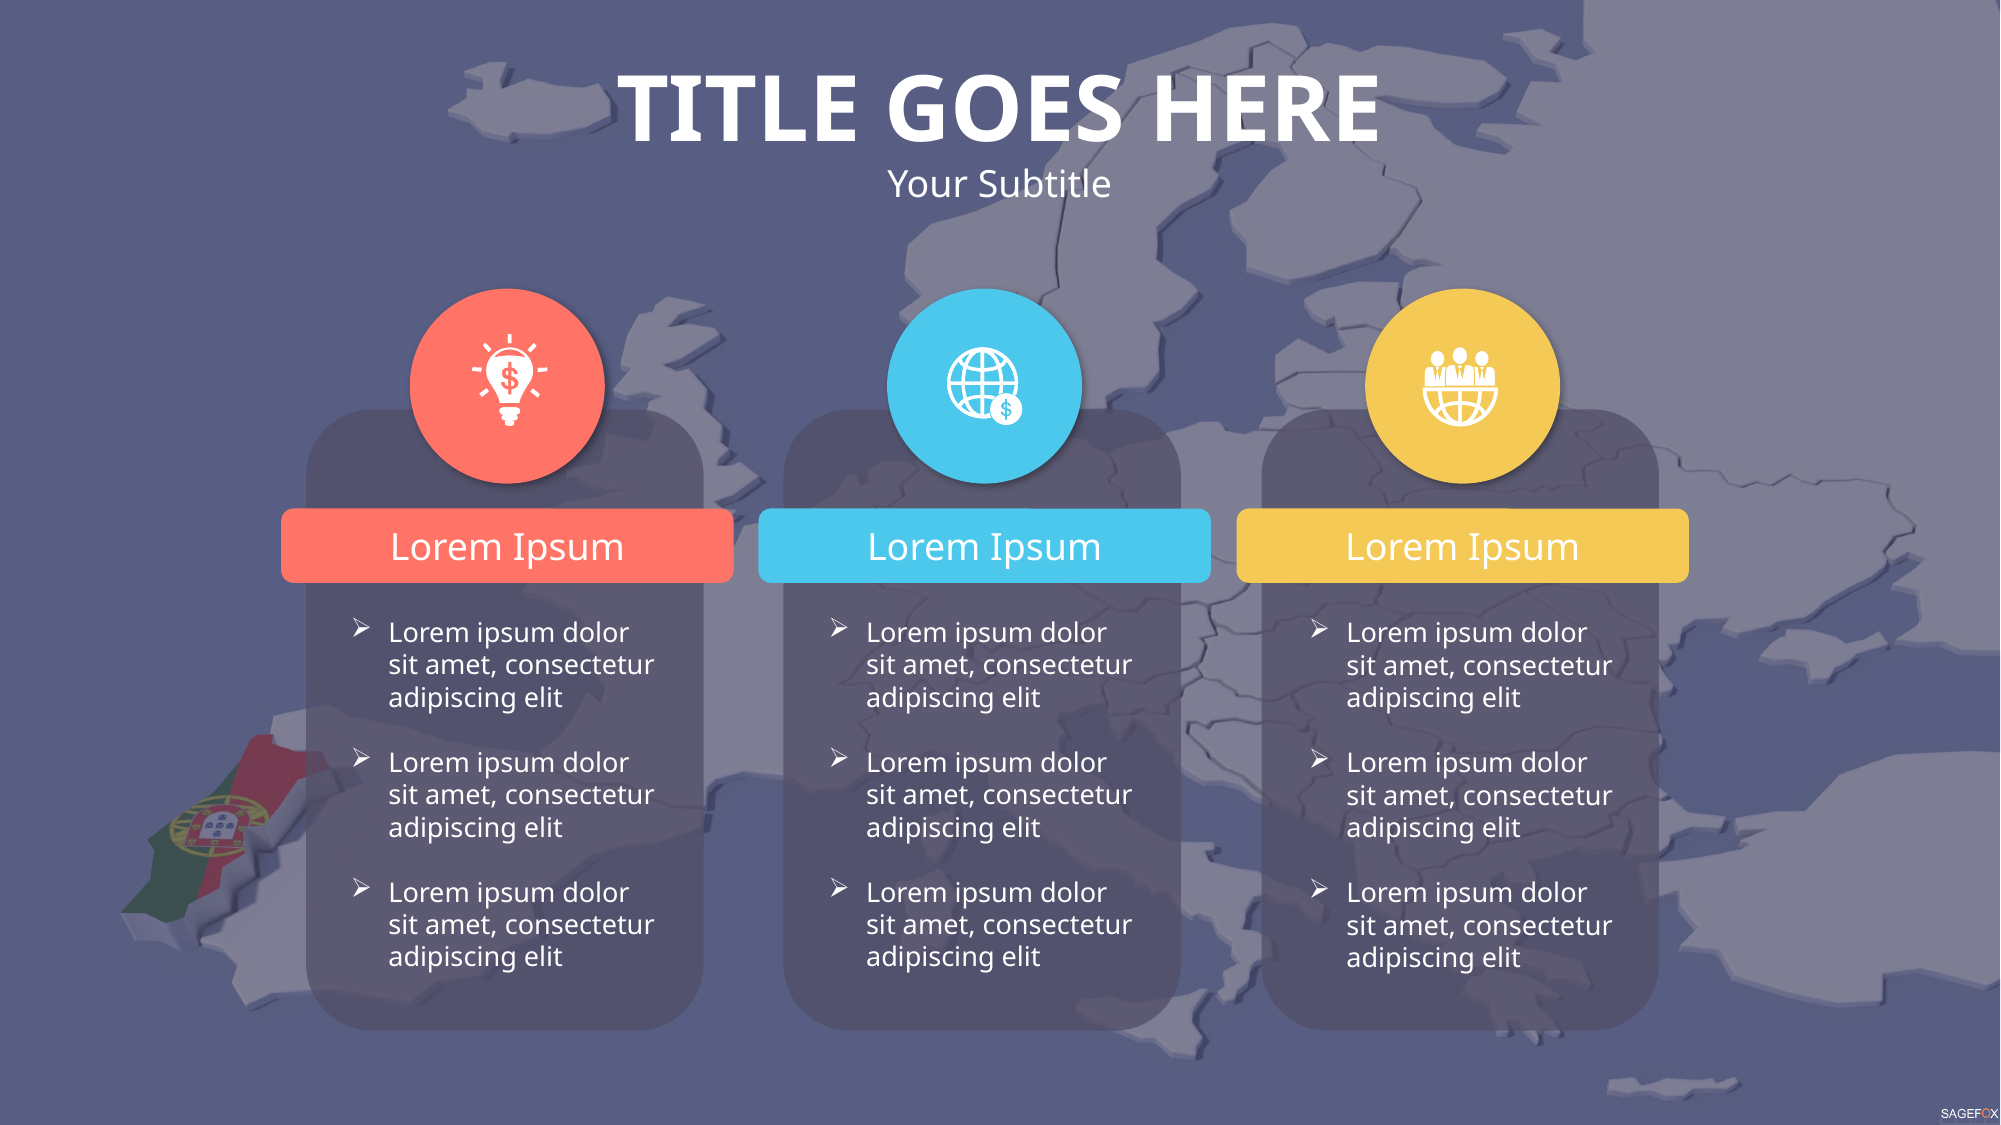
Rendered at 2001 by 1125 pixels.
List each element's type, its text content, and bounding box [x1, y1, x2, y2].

text_box [408, 287, 606, 485]
text_box [305, 408, 705, 508]
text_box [1236, 508, 1689, 583]
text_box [471, 334, 548, 426]
text_box Lorem ipsum dolor sit amet, consectetur adipiscing elit Lorem ipsum dolor sit amet, consectetur adipiscing elit Lorem ipsum dolor sit amet, consectetur adipiscing elit [336, 607, 673, 980]
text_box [1422, 347, 1498, 427]
text_box [1260, 583, 1661, 1032]
text_box [1260, 408, 1661, 508]
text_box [281, 508, 734, 583]
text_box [947, 347, 1023, 425]
text_box [782, 583, 1182, 1032]
text_box TITLE GOES HERE Your Subtitle [548, 42, 1452, 212]
text_box [1364, 287, 1562, 485]
text_box [782, 408, 1182, 508]
text_box [305, 583, 705, 1032]
text_box [886, 287, 1084, 485]
text_box Lorem ipsum dolor sit amet, consectetur adipiscing elit Lorem ipsum dolor sit amet, consectetur adipiscing elit Lorem ipsum dolor sit amet, consectetur adipiscing elit [1294, 608, 1632, 981]
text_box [758, 508, 1211, 583]
text_box Lorem ipsum dolor sit amet, consectetur adipiscing elit Lorem ipsum dolor sit amet, consectetur adipiscing elit Lorem ipsum dolor sit amet, consectetur adipiscing elit [813, 607, 1151, 980]
picture [1940, 0, 2001, 1125]
